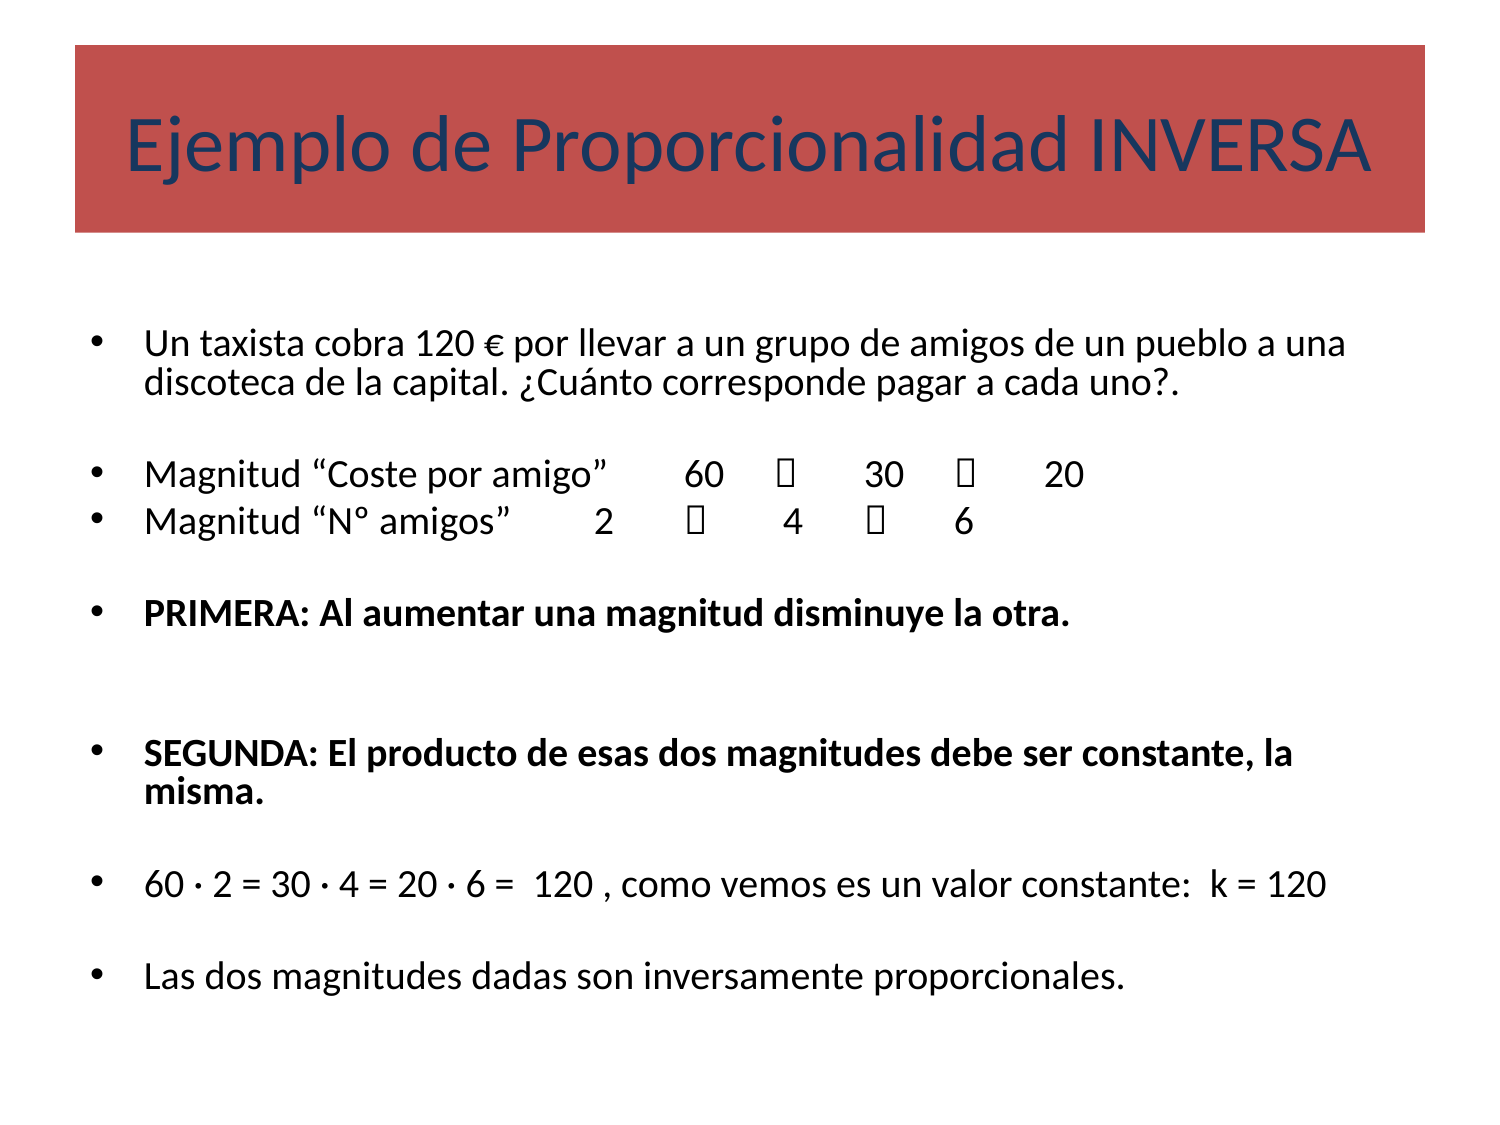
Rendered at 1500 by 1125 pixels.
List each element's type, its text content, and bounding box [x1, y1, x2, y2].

title Ejemplo de Proporcionalidad INVERSA [75, 45, 1425, 233]
list Un taxista cobra 120 € por llevar a un grupo de amigos de un pueblo a una discoteca de la capital. ¿Cuánto corresponde pagar a cada uno?. Magnitud “Coste por amigo” 60  30  20 Magnitud “Nº amigos” 2  4  6 PRIMERA: Al aumentar una magnitud disminuye la otra. SEGUNDA: El producto de esas dos magnitudes debe ser constante, la misma. 60 · 2 = 30 · 4 = 20 · 6 = 120 , como vemos es un valor constante: k = 120 Las dos magnitudes dadas son inversamente proporcionales. [75, 262, 1425, 1005]
